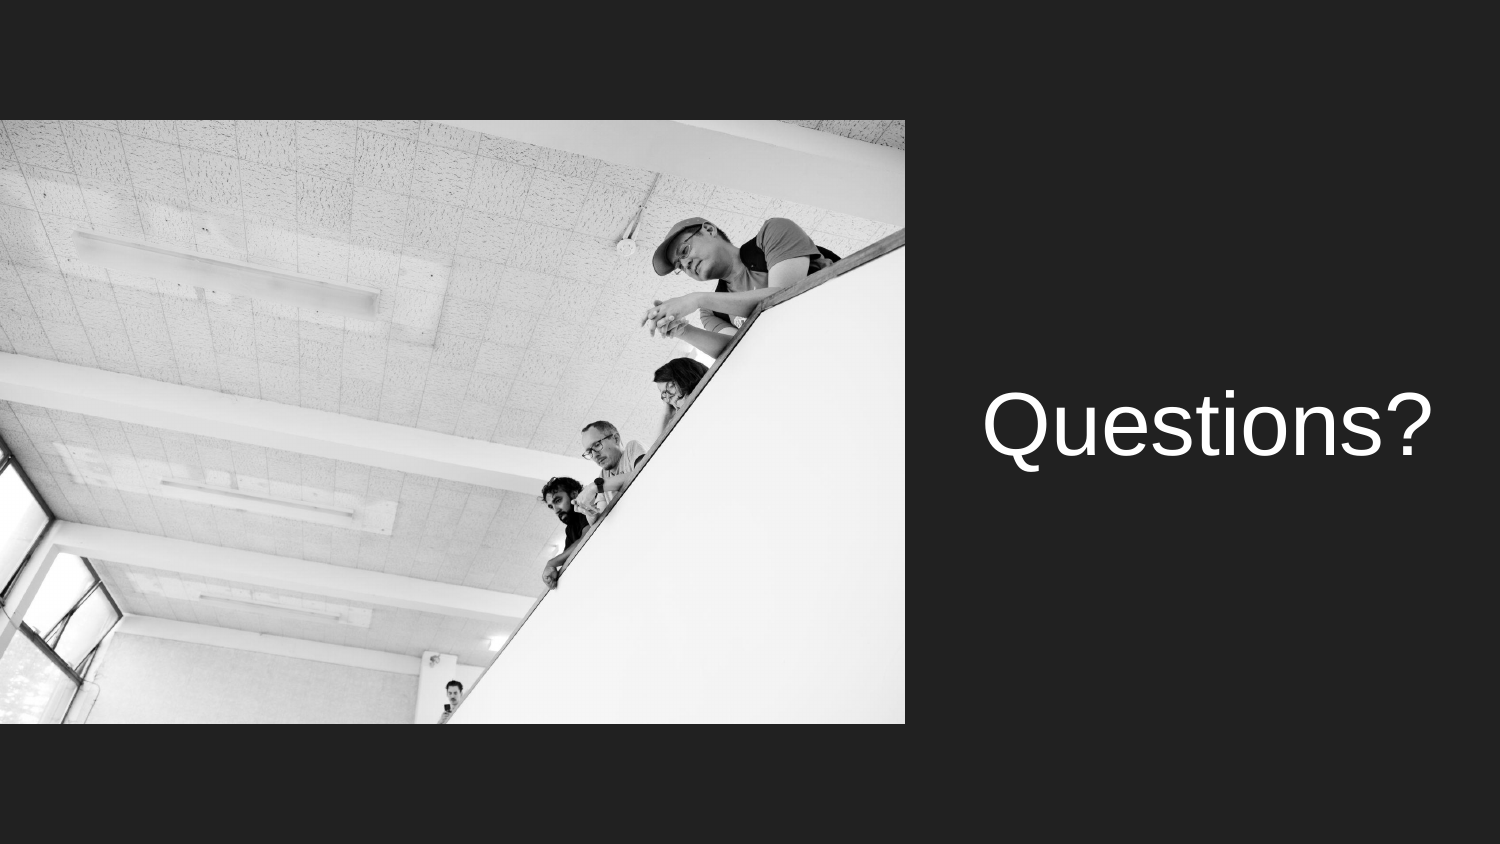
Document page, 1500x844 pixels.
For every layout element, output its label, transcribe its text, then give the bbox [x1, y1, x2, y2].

text_box Questions? [966, 200, 1458, 724]
picture [0, 120, 905, 724]
